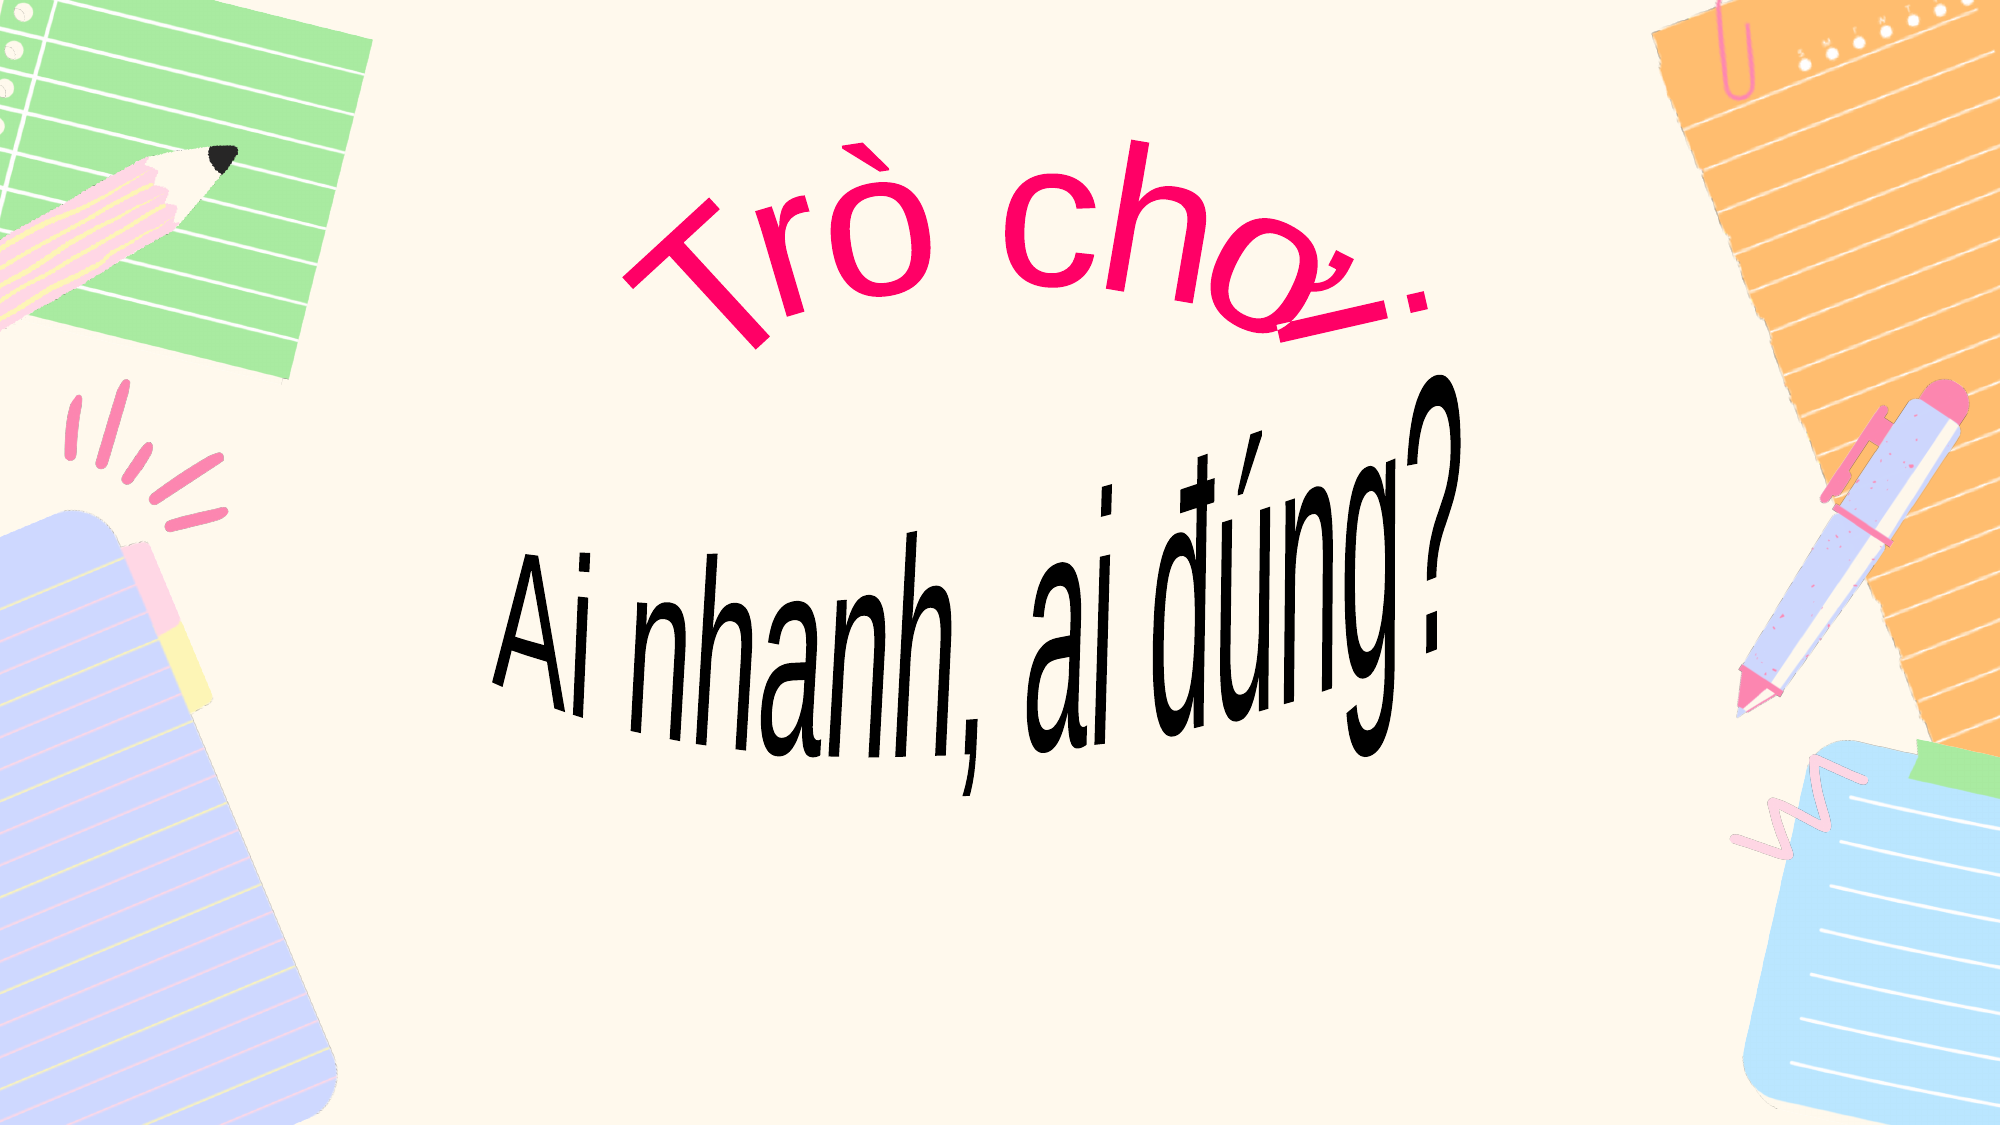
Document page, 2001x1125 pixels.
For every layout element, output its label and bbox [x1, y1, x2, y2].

picture [0, 0, 376, 1125]
picture [1641, 0, 2000, 1125]
